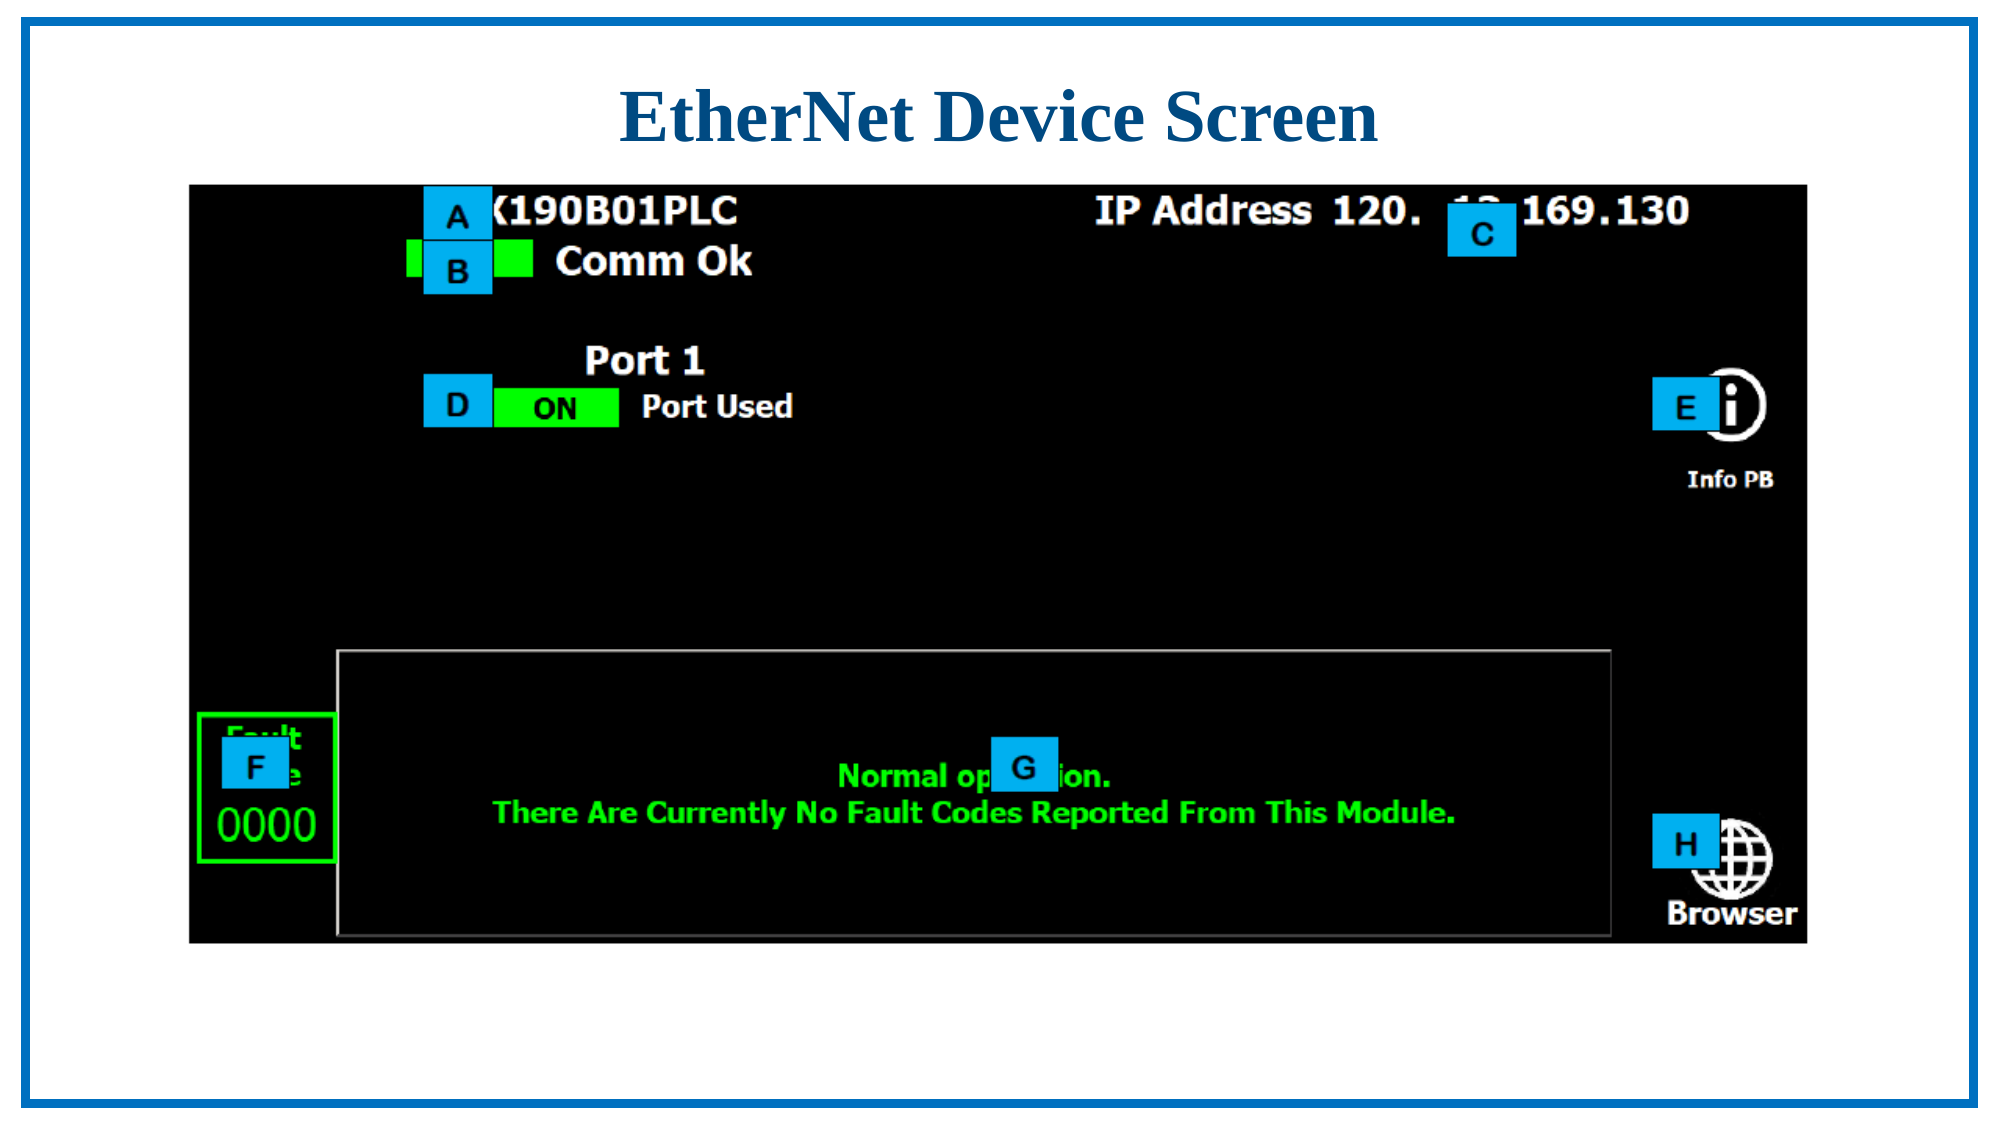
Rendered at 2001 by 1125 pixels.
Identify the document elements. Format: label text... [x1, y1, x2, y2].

text_box EtherNet Device Screen [604, 58, 1395, 164]
text_box [24, 21, 1975, 1104]
picture [180, 174, 1820, 950]
